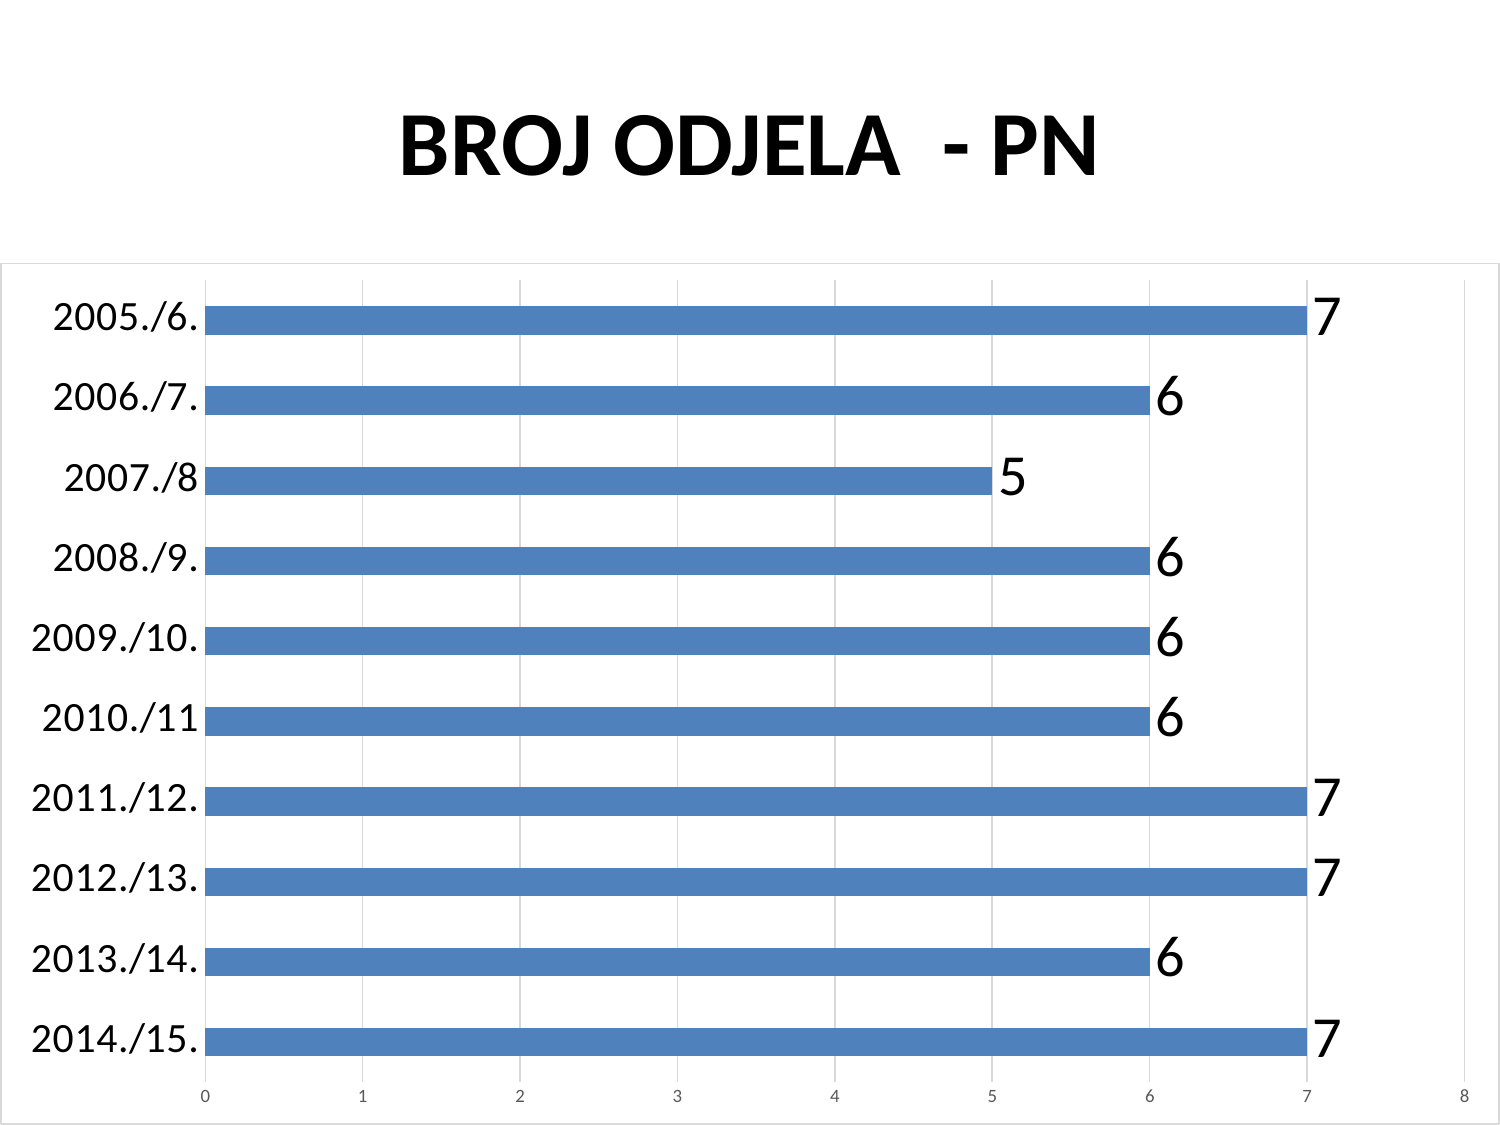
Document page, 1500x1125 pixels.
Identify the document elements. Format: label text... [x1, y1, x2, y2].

title BROJ ODJELA - PN [75, 45, 1425, 233]
chart [0, 262, 1500, 1125]
